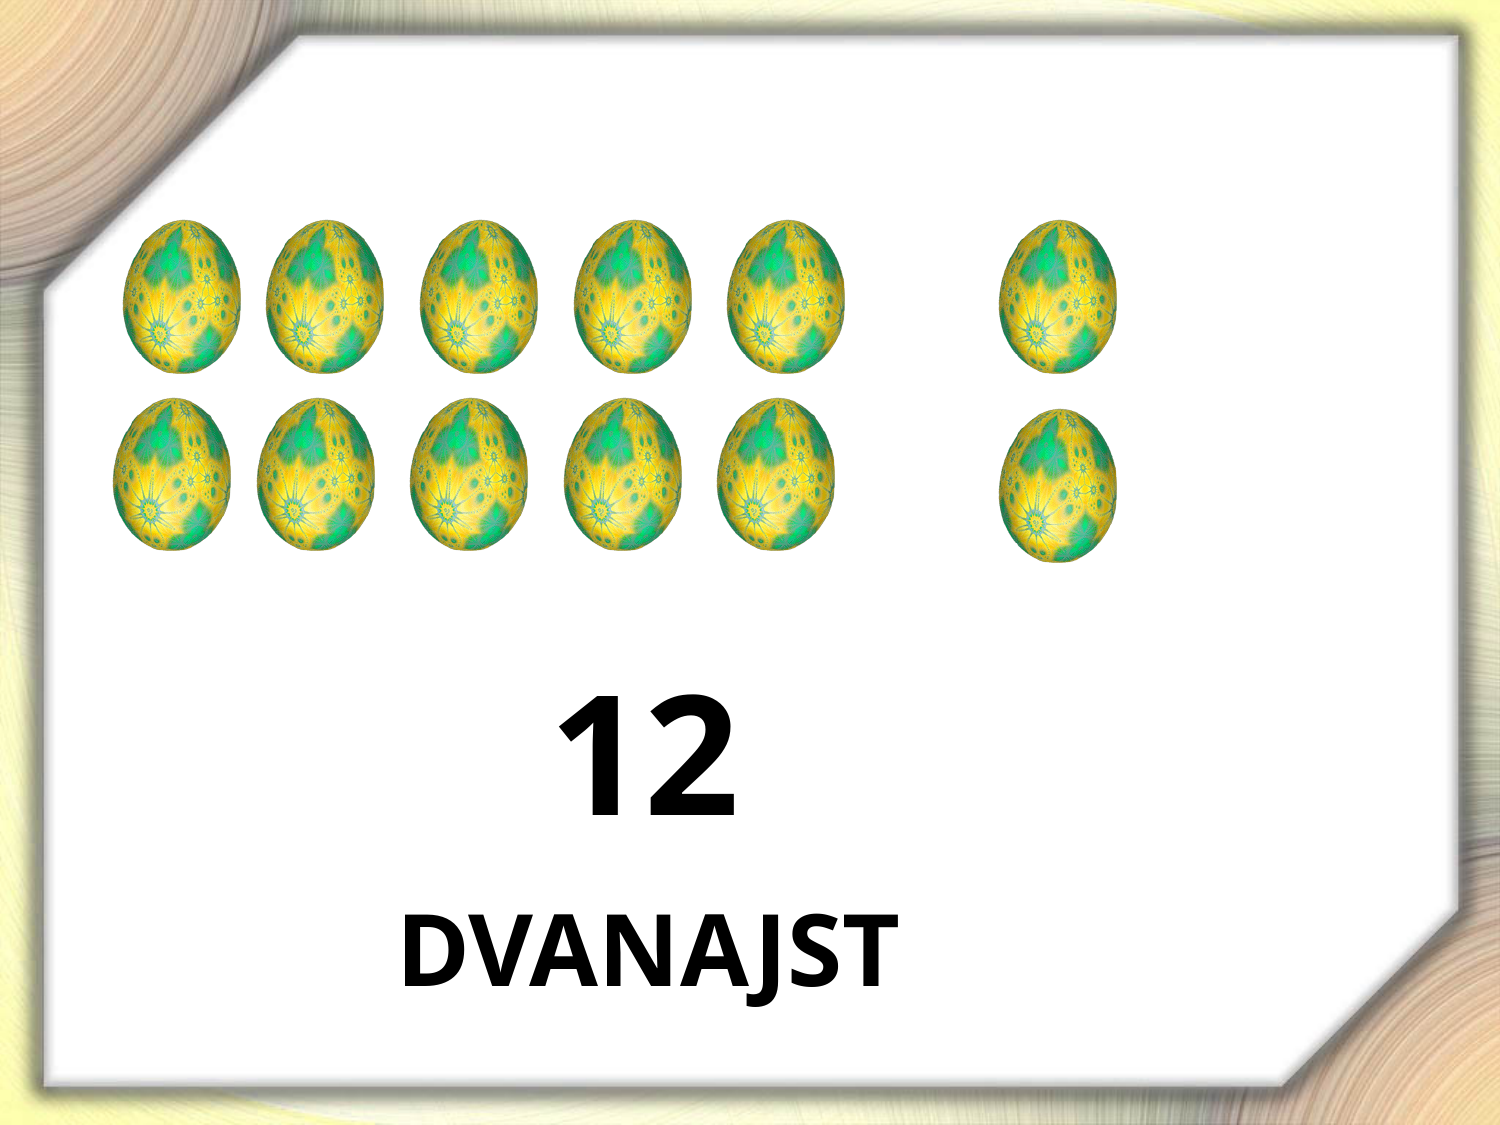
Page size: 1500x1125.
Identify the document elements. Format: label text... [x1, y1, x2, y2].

picture [0, 0, 1500, 1125]
text_box DVANAJST [381, 878, 915, 1014]
text_box 12 [534, 641, 755, 857]
